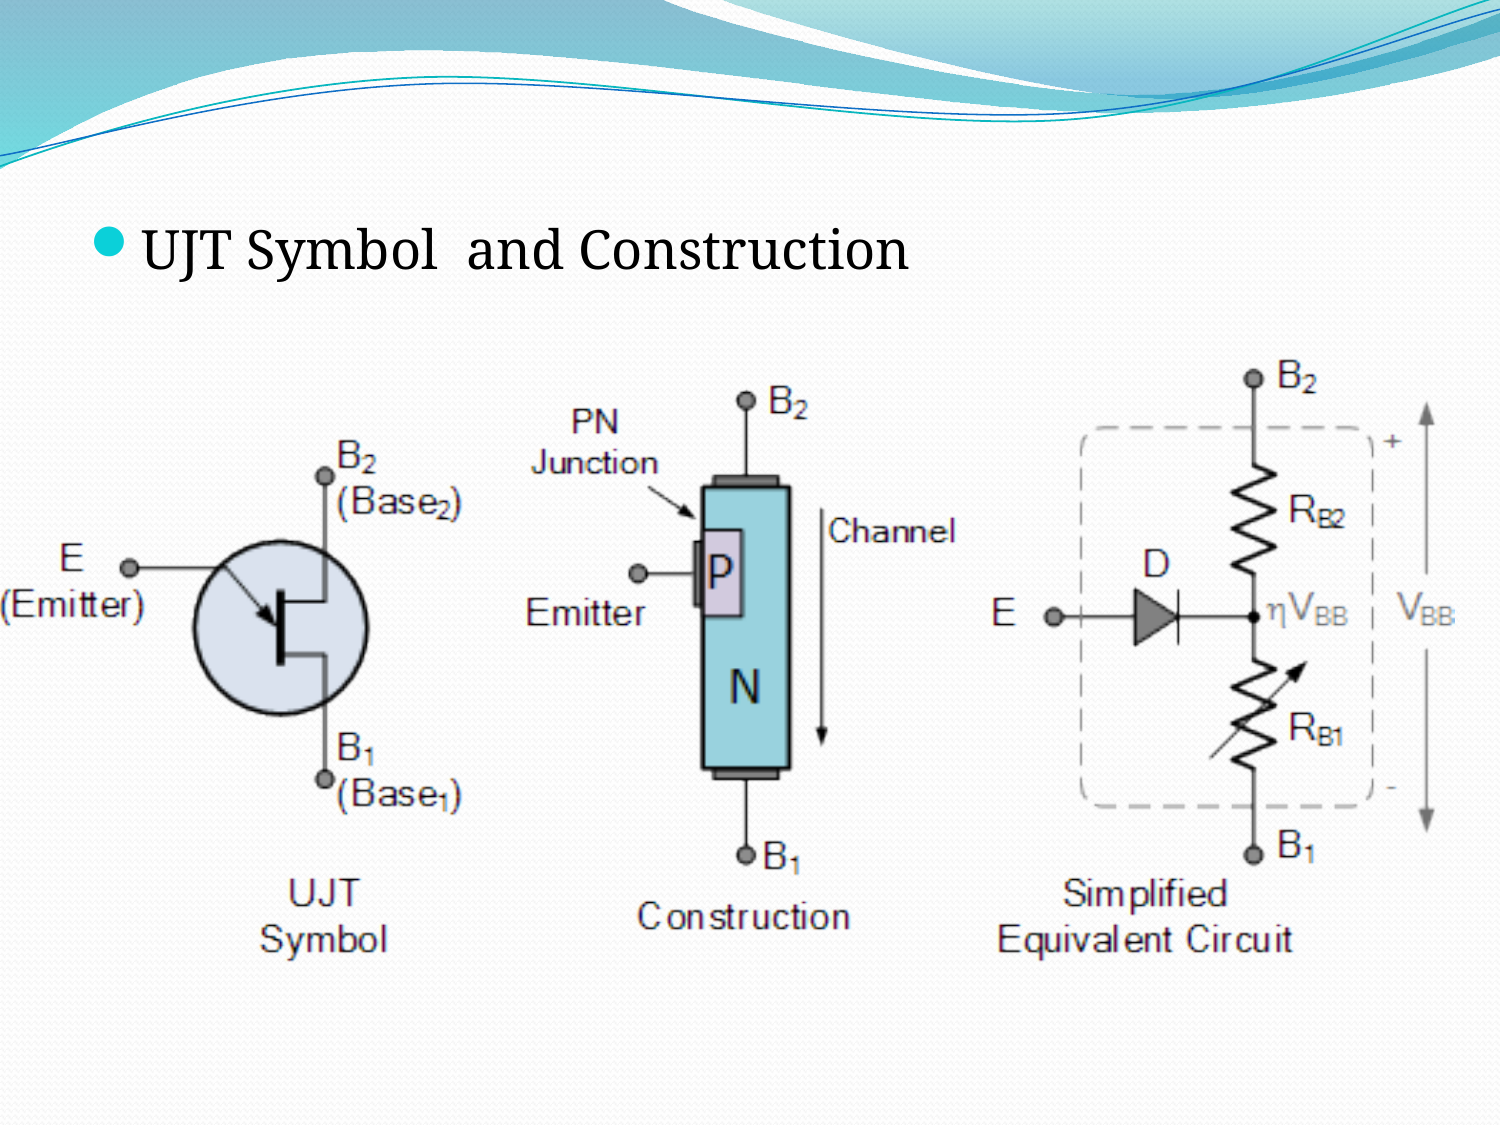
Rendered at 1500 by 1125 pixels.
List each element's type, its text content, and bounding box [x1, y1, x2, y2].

picture [0, 349, 1455, 965]
list UJT Symbol and Construction [75, 208, 1425, 348]
